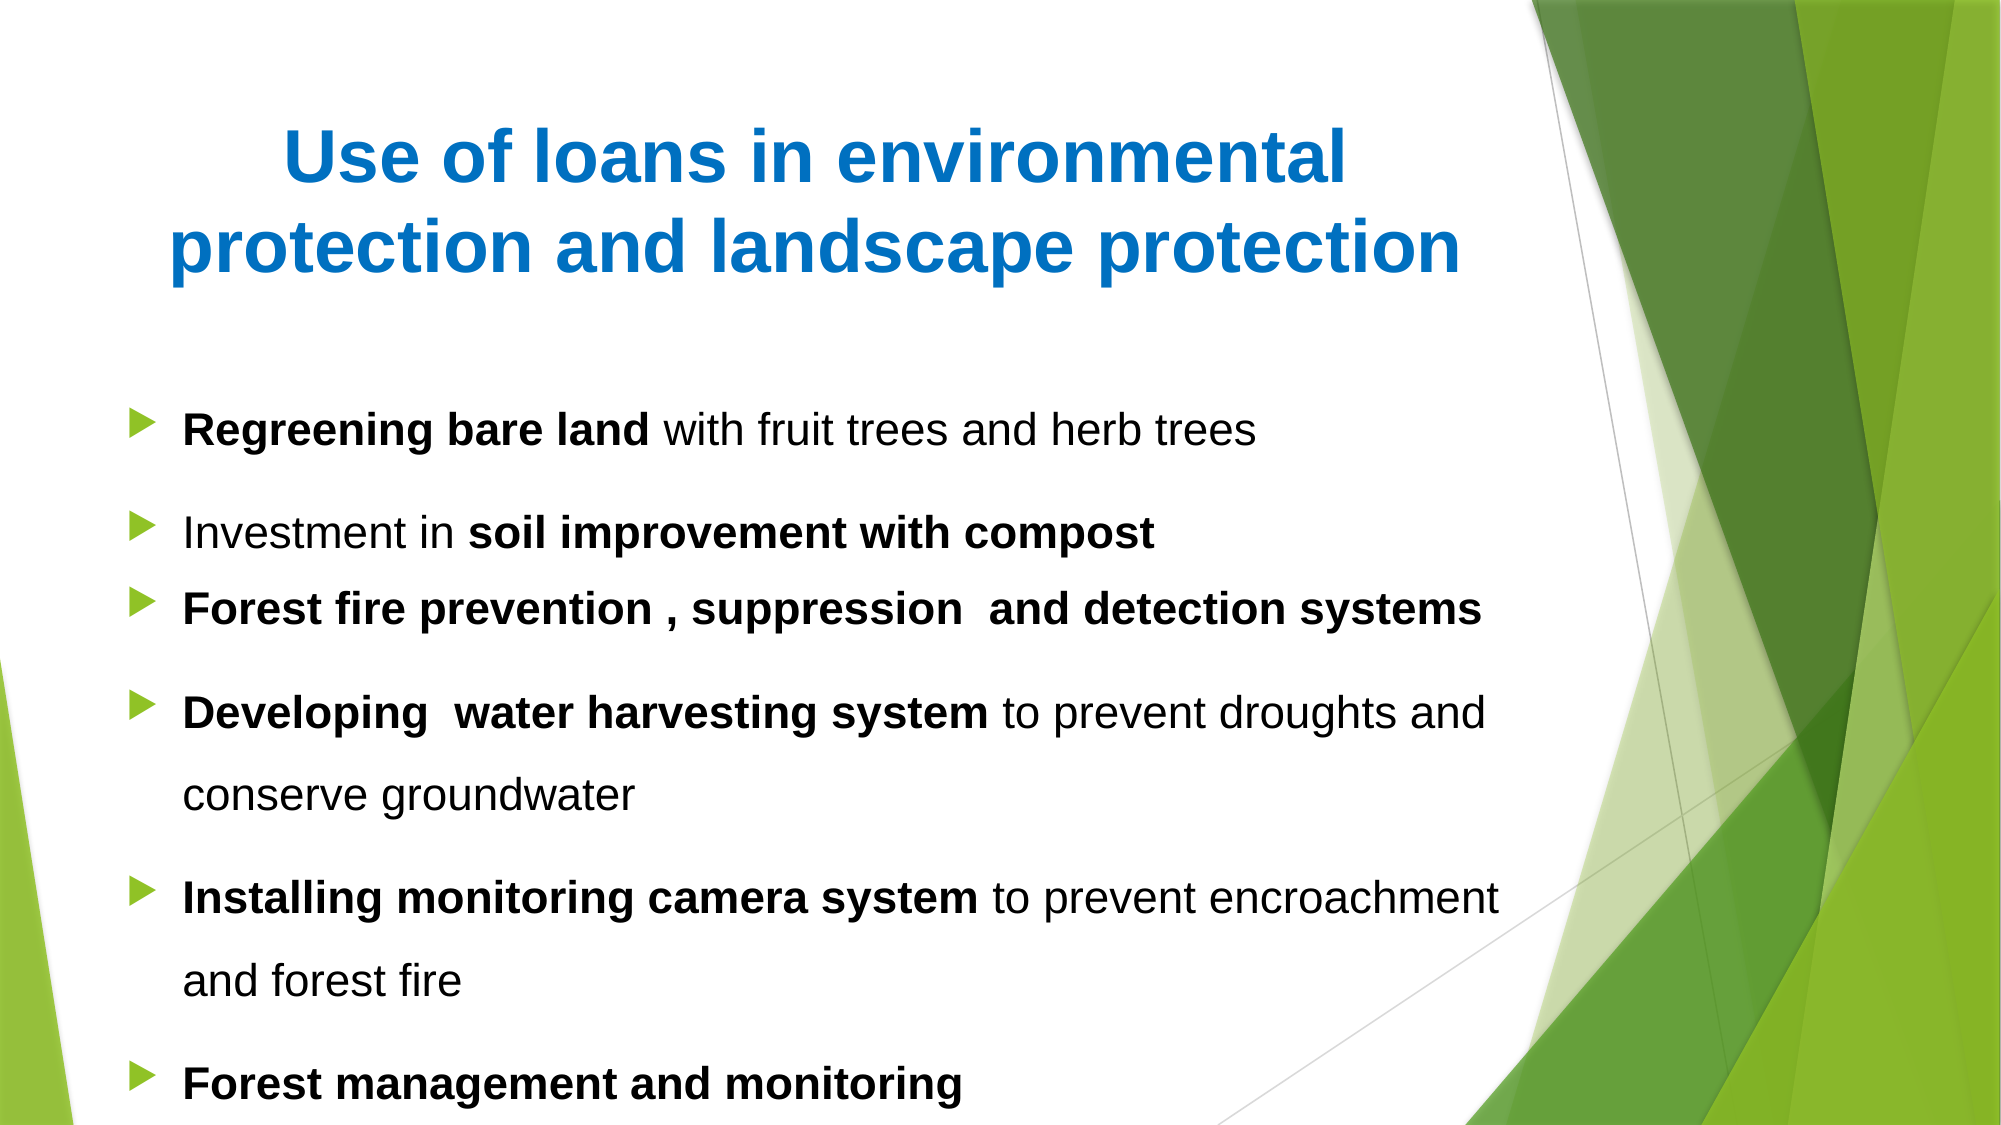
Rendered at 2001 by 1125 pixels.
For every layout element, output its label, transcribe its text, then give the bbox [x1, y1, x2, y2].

list Regreening bare land with fruit trees and herb trees Investment in soil improvement with compost Forest fire prevention , suppression and detection systems Developing water harvesting system to prevent droughts and conserve groundwater Installing monitoring camera system to prevent encroachment and forest fire Forest management and monitoring [111, 364, 1522, 1125]
title Use of loans in environmental protection and landscape protection [111, 99, 1522, 317]
